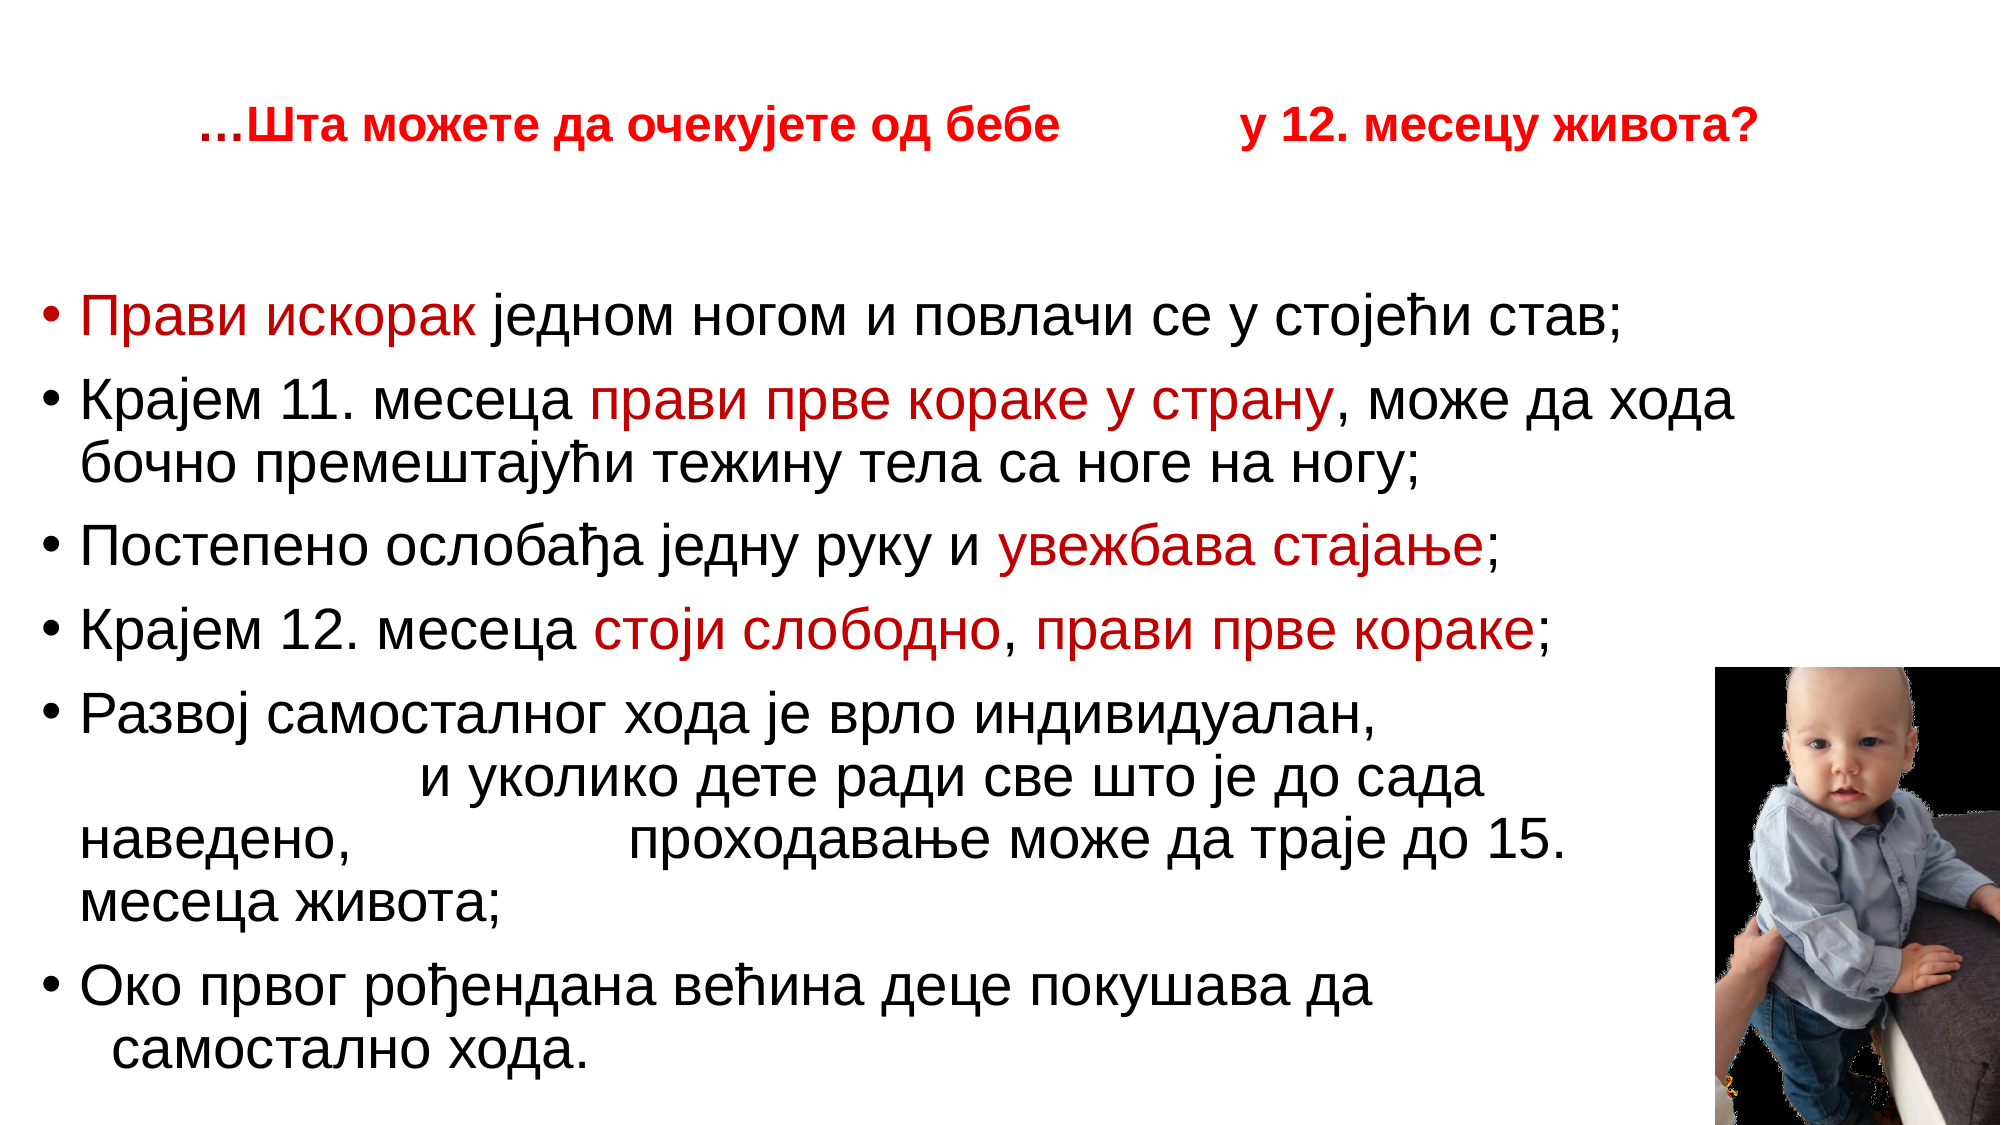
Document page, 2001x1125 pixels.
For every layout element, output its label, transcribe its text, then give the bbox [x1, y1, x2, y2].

title …Шта можете да очекујете од бебе у 12. месецу живота? [115, 19, 1841, 237]
picture [1714, 667, 2000, 1125]
list Прави искорак једном ногом и повлачи се у стојећи став; Крајем 11. месеца прави прве кораке у страну, може да хода бочно премештајући тежину тела са ноге на ногу; Постепено ослобађа једну руку и увежбава стајање; Крајем 12. месеца стоји слободно, прави прве кораке; Развој самосталног хода је врло индивидуалан, и уколико дете ради све што је до сада наведено, проходавање може да траје до 15. месеца живота; Око првог рођендана већина деце покушава да самостално хода. [26, 277, 1752, 1125]
